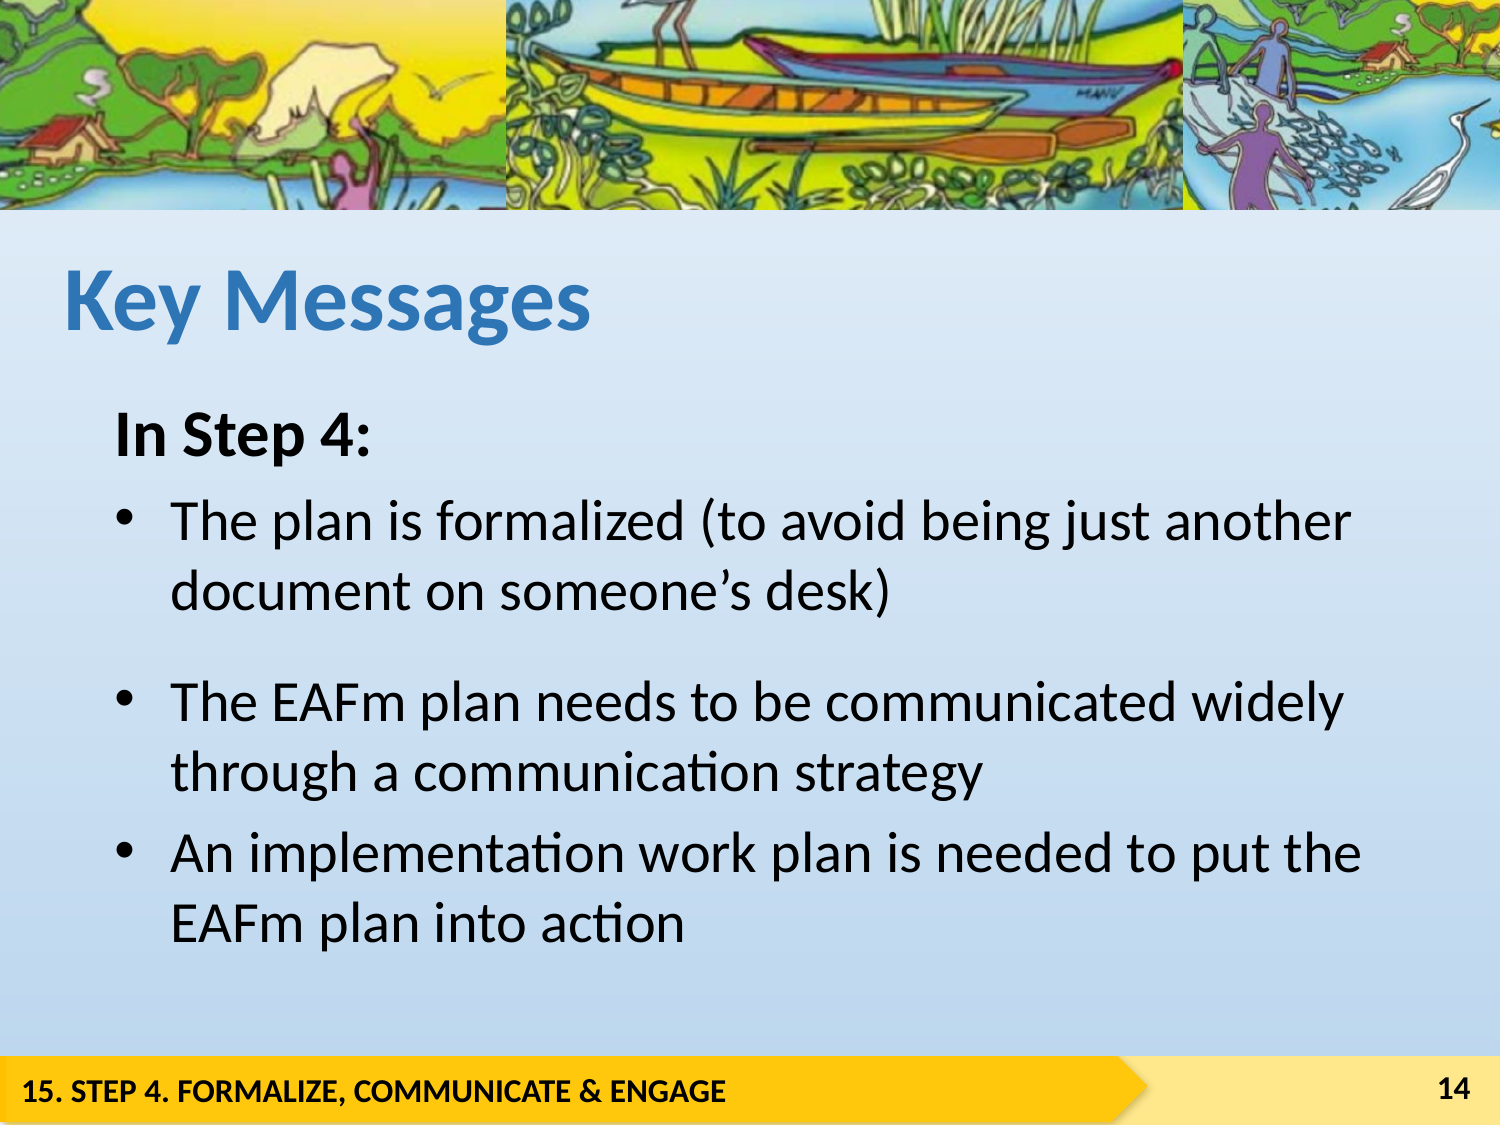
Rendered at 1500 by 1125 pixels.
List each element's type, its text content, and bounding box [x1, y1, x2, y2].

slide_number 14 [1375, 1055, 1486, 1116]
picture [0, 0, 1500, 210]
text_box In Step 4: The plan is formalized (to avoid being just another document on someone’s desk) The EAFm plan needs to be communicated widely through a communication strategy An implementation work plan is needed to put the EAFm plan into action [99, 382, 1401, 1014]
text_box [0, 210, 1500, 1056]
text_box Key Messages [49, 231, 791, 400]
